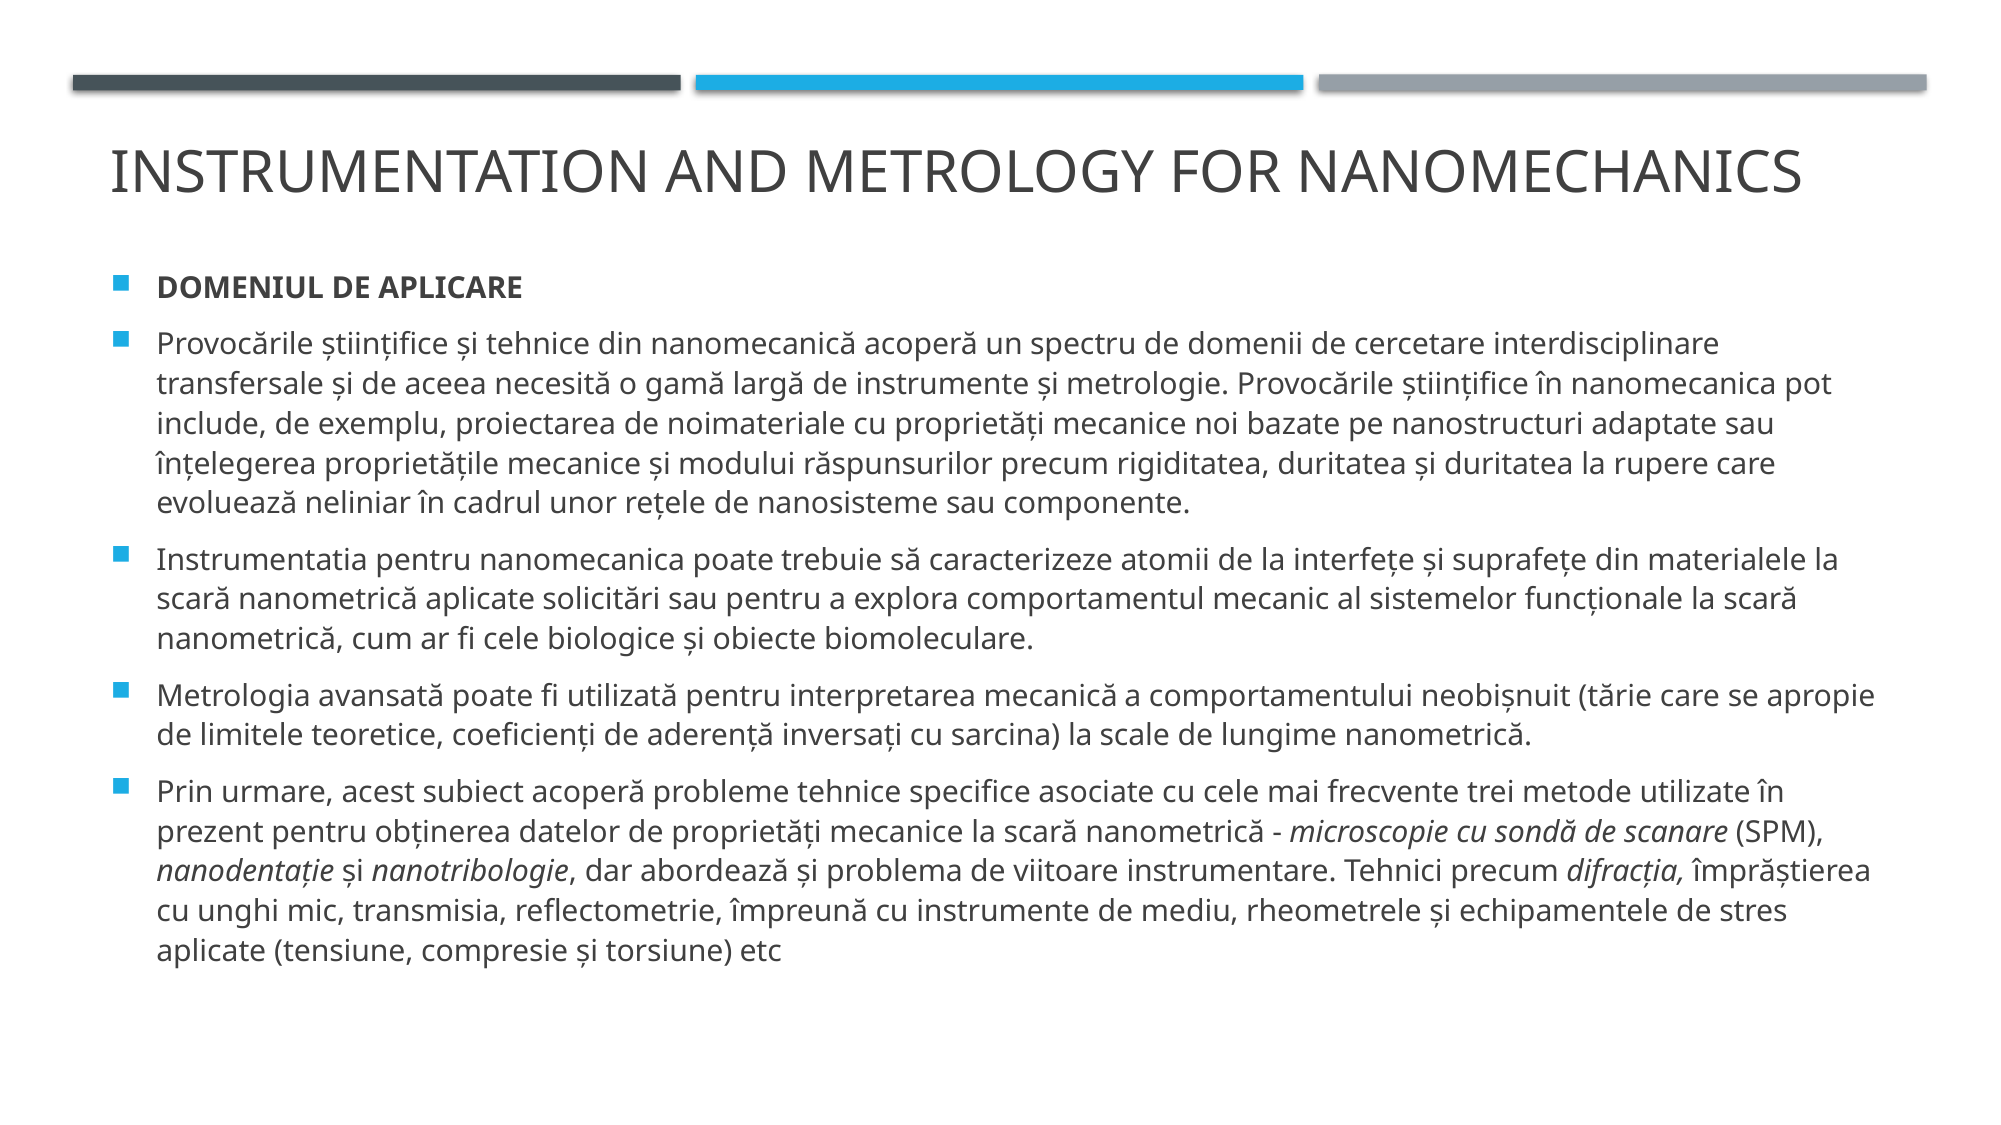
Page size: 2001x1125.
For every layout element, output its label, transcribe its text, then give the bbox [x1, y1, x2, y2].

title INSTRUMENTATION AND METROLOGY FOR NANOMECHANICS [95, 115, 1905, 212]
list DOMENIUL DE APLICARE Provocările științifice și tehnice din nanomecanică acoperă un spectru de domenii de cercetare interdisciplinare transfersale și de aceea necesită o gamă largă de instrumente și metrologie. Provocările științifice în nanomecanica pot include, de exemplu, proiectarea de noimateriale cu proprietăți mecanice noi bazate pe nanostructuri adaptate sau înțelegerea proprietățile mecanice și modului răspunsurilor precum rigiditatea, duritatea și duritatea la rupere care evoluează neliniar în cadrul unor rețele de nanosisteme sau componente. Instrumentatia pentru nanomecanica poate trebuie să caracterizeze atomii de la interfețe și suprafețe din materialele la scară nanometrică aplicate solicitări sau pentru a explora comportamentul mecanic al sistemelor funcționale la scară nanometrică, cum ar fi cele biologice și obiecte biomoleculare. Metrologia avansată poate fi utilizată pentru interpretarea mecanică a comportamentului neobișnuit (tărie care se apropie de limitele teoretice, coeficienți de aderență inversați cu sarcina) la scale de lungime nanometrică. Prin urmare, acest subiect acoperă probleme tehnice specifice asociate cu cele mai frecvente trei metode utilizate în prezent pentru obținerea datelor de proprietăți mecanice la scară nanometrică - microscopie cu sondă de scanare (SPM), nanodentație și nanotribologie, dar abordează și problema de viitoare instrumentare. Tehnici precum difracția, împrăștierea cu unghi mic, transmisia, reflectometrie, împreună cu instrumente de mediu, rheometrele și echipamentele de stres aplicate (tensiune, compresie și torsiune) etc [95, 251, 1905, 981]
